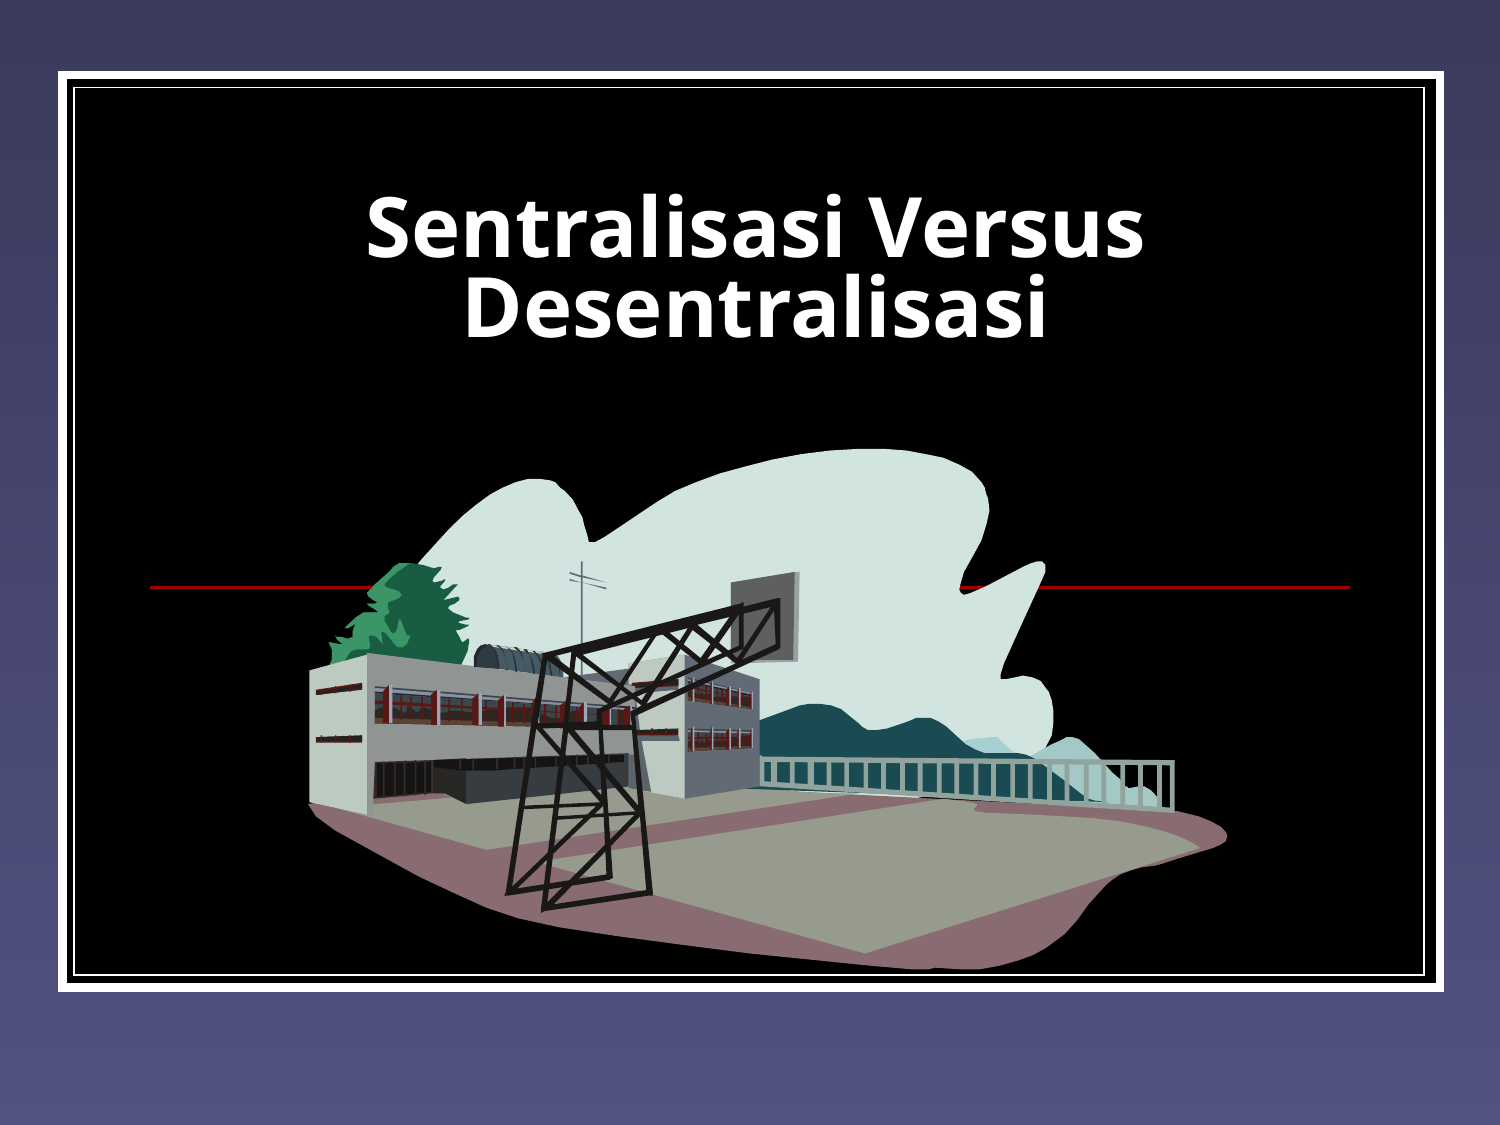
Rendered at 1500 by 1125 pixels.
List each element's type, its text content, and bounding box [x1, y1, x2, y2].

title Sentralisasi Versus Desentralisasi [199, 137, 1313, 411]
picture [304, 445, 1231, 973]
